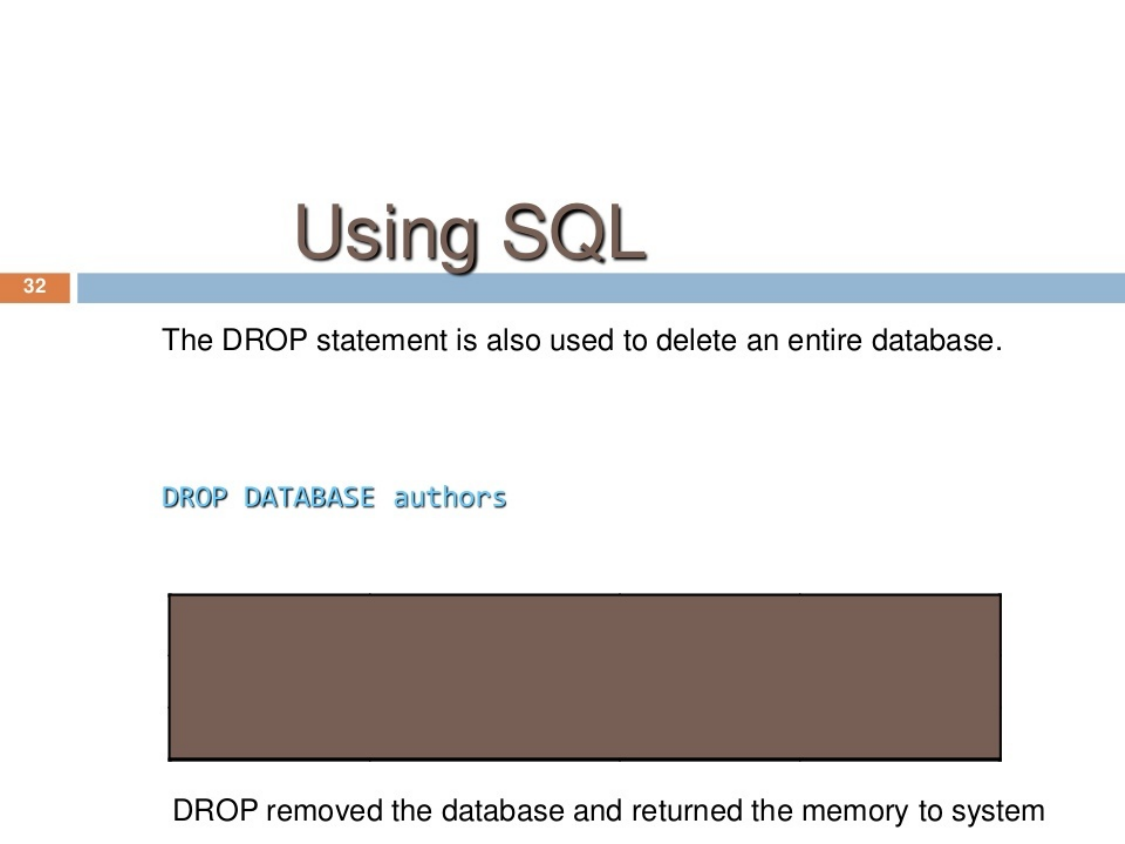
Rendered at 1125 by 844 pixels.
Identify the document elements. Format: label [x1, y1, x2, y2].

picture [0, 105, 1125, 844]
